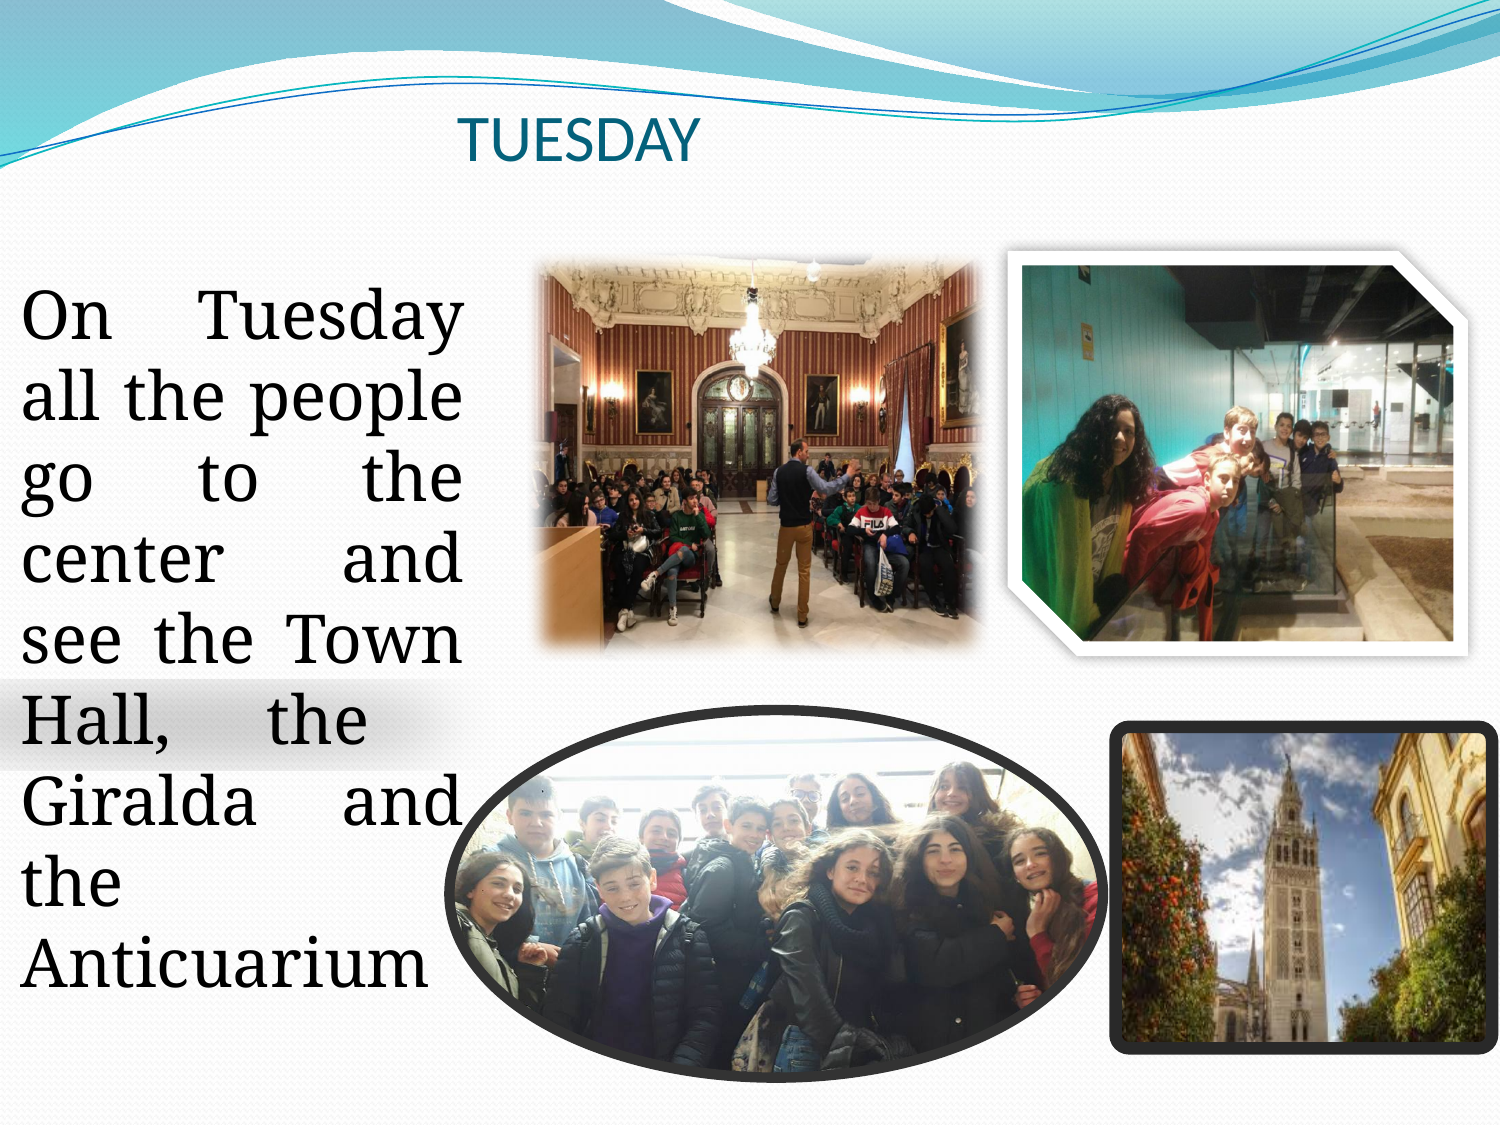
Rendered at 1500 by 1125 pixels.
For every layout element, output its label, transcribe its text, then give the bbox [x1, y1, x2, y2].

picture [1014, 257, 1461, 649]
picture [449, 709, 1104, 1078]
list On Tuesday all the people go to the center and see the Town Hall, the Giralda and the Anticuarium [17, 264, 468, 709]
picture [525, 249, 991, 664]
picture [1115, 726, 1493, 1049]
title TUESDAY [112, 84, 1046, 275]
list On Tuesday all the people go to the center and see the Town Hall, the Giralda and the Anticuarium [17, 761, 442, 1015]
